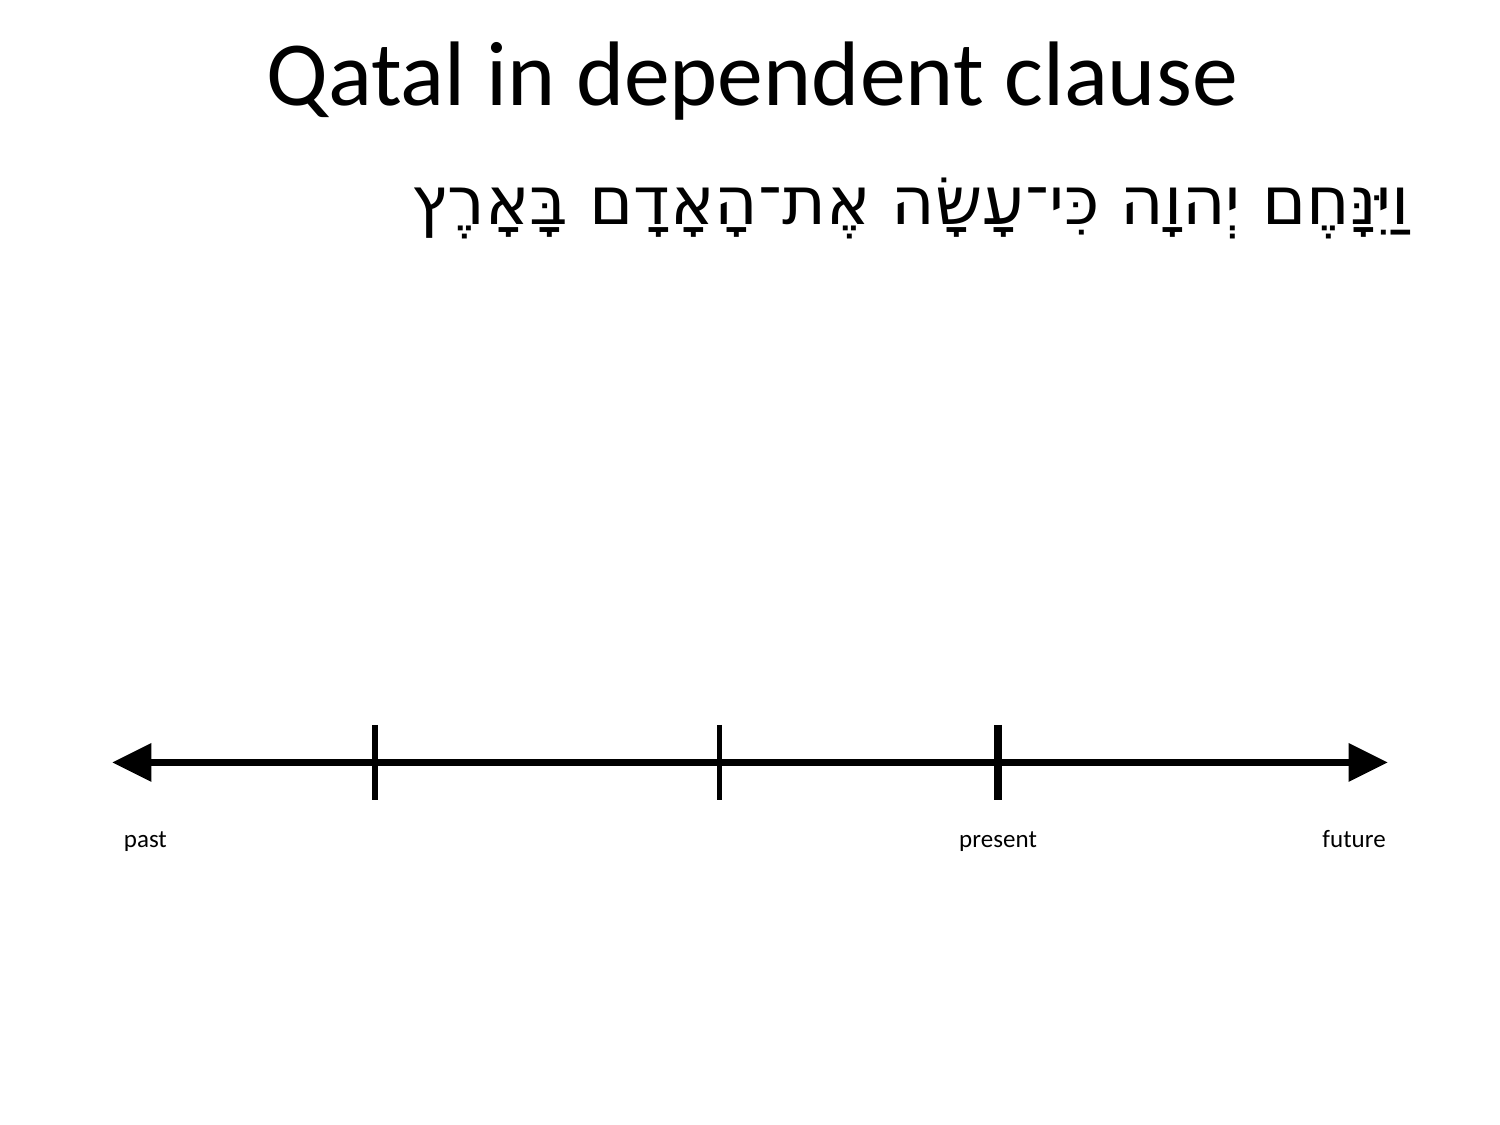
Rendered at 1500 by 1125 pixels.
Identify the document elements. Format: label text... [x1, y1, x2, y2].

text_box past [109, 814, 182, 860]
text_box present [944, 814, 1052, 860]
text_box וַיִּנָּחֶם יְהוָה כִּי־עָשָׂה אֶת־הָאָדָם בָּאָרֶץ [62, 149, 1425, 262]
title Qatal in dependent clause [78, 0, 1429, 138]
text_box future [1307, 814, 1401, 860]
